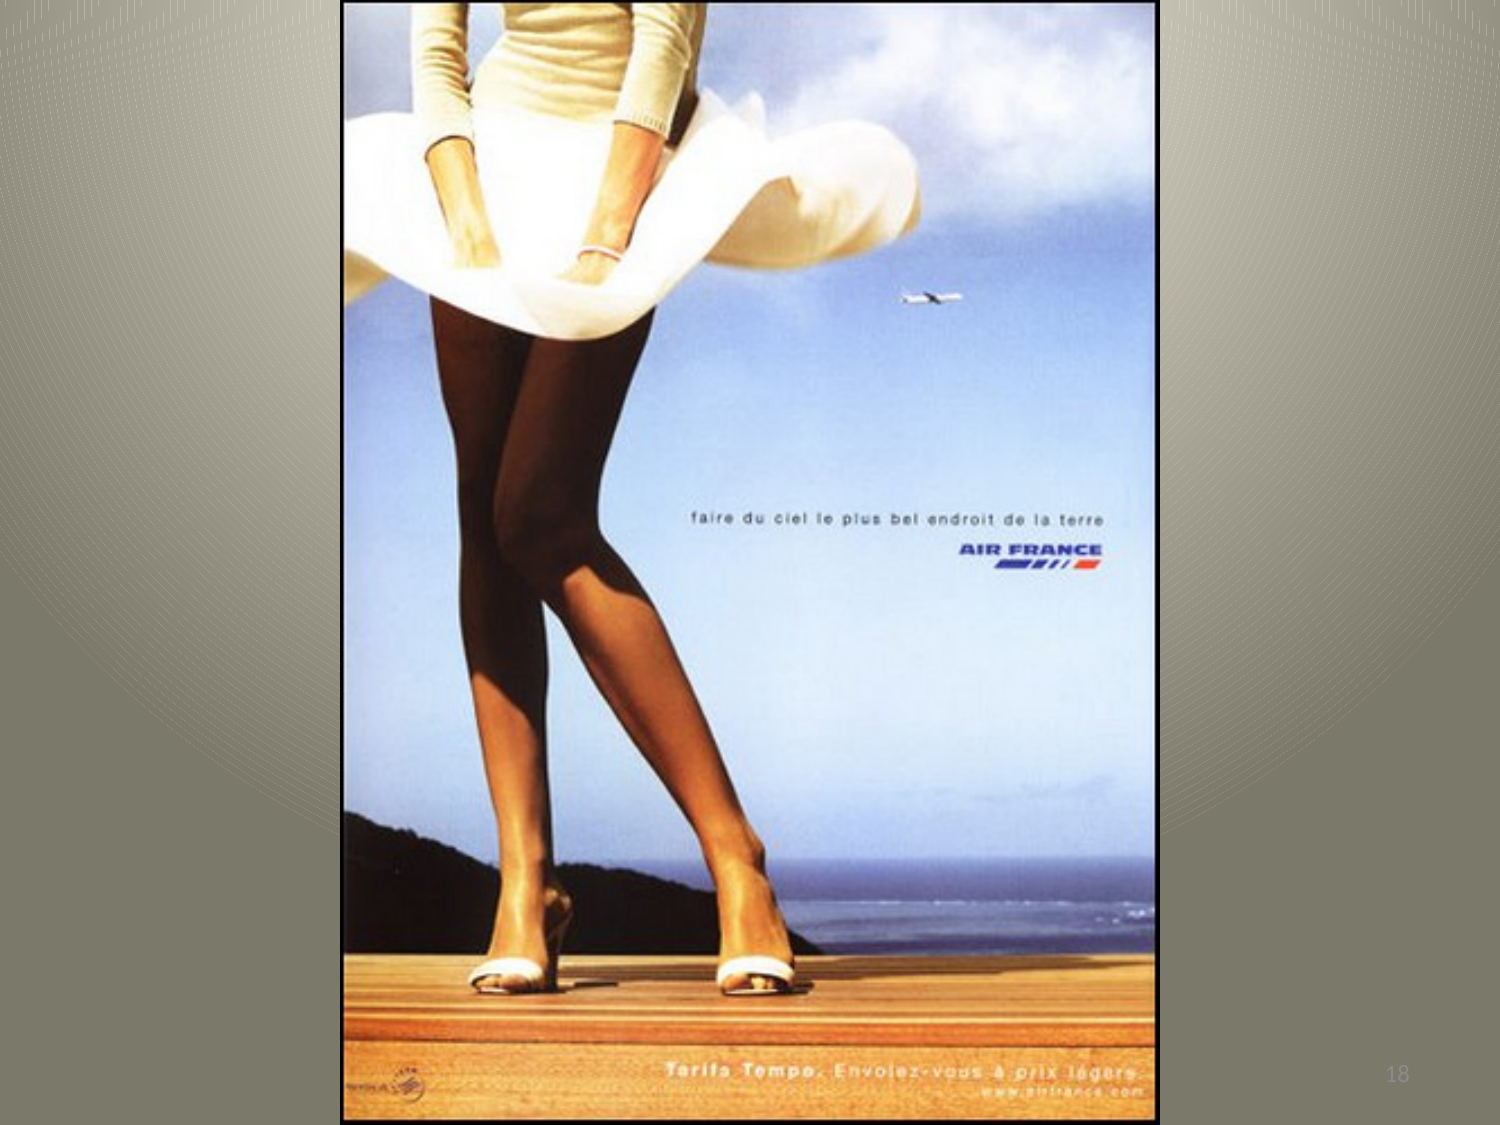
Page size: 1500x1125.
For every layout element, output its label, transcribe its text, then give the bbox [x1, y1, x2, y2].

picture [340, 0, 1160, 1125]
slide_number 18 [1163, 1042, 1425, 1103]
